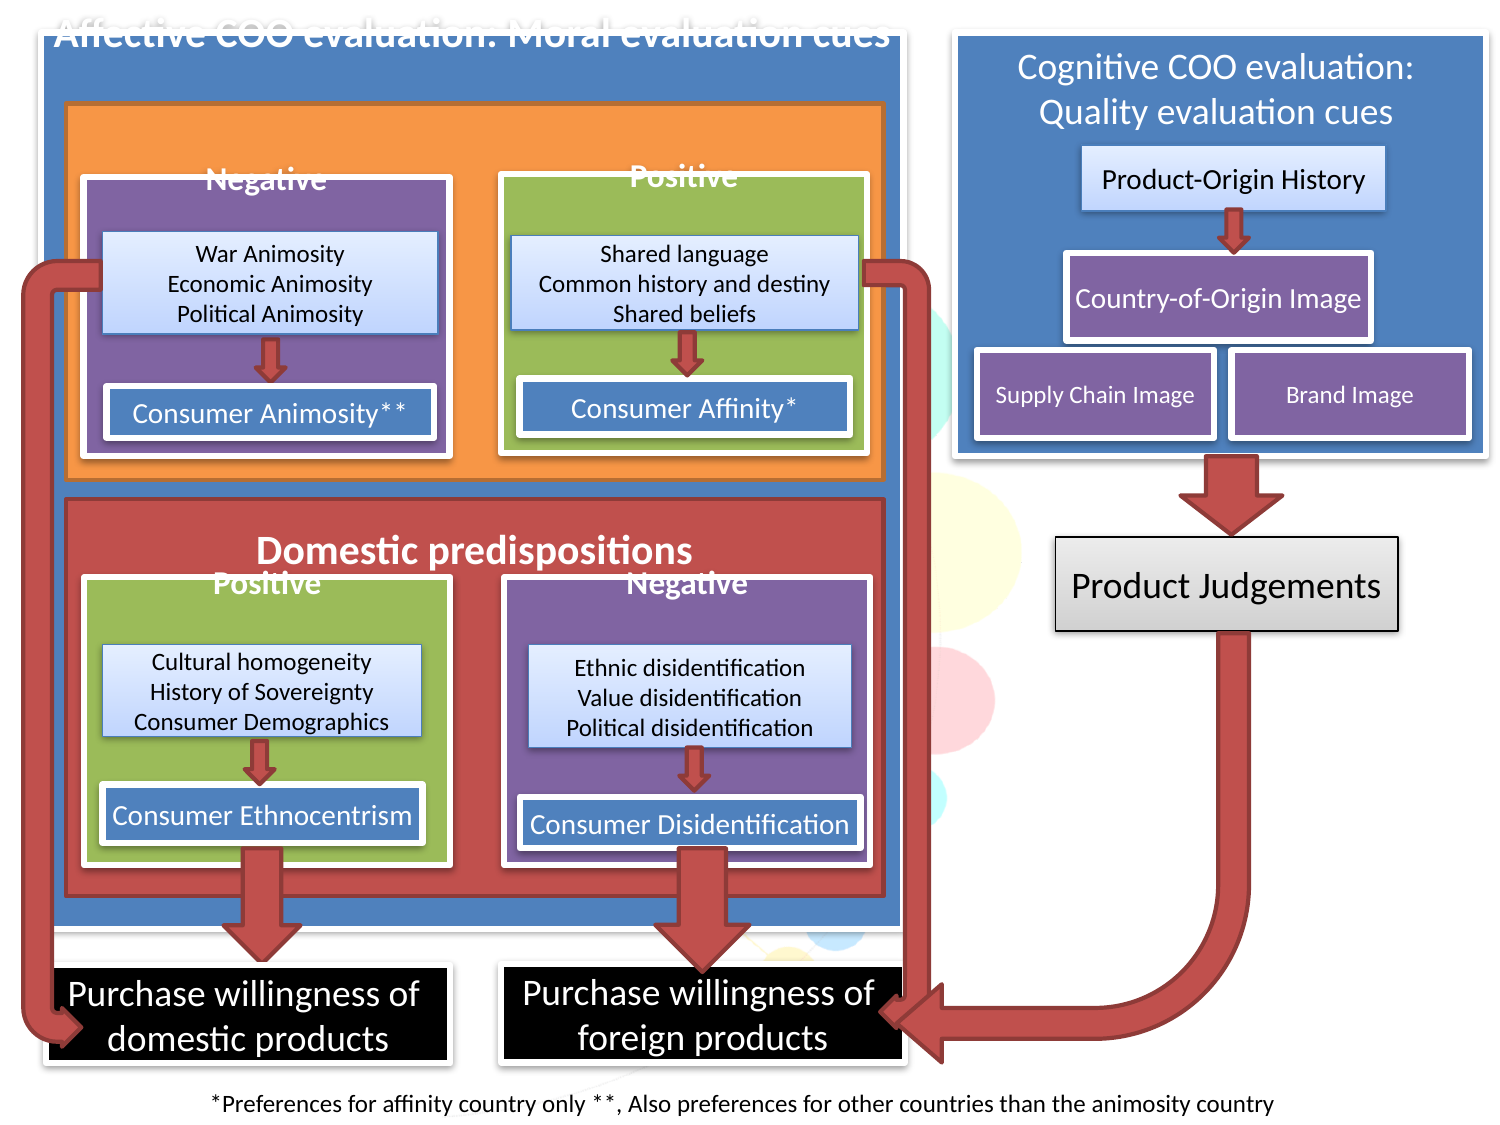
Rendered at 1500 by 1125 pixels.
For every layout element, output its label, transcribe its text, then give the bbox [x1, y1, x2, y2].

picture [718, 932, 902, 961]
picture [907, 244, 1022, 1005]
text_box Foreign predispositions [64, 101, 886, 482]
text_box Consumer Ethnocentrism [99, 781, 426, 846]
text_box Purchase willingness of domestic products [43, 962, 453, 1066]
text_box Consumer Animosity** [103, 383, 437, 441]
text_box Brand Image [1228, 347, 1472, 441]
text_box Affective COO evaluation: Moral evaluation cues [55, 288, 902, 932]
text_box Consumer Affinity* [516, 375, 853, 438]
text_box Product-Origin History [1081, 144, 1387, 212]
text_box Cultural homogeneity History of Sovereignty Consumer Demographics [102, 644, 422, 737]
text_box Cognitive COO evaluation: Quality evaluation cues [952, 29, 1489, 459]
text_box Product Judgements [1055, 536, 1399, 632]
text_box War Animosity Economic Animosity Political Animosity [102, 231, 439, 335]
text_box Affective COO evaluation: Moral evaluation cues [38, 29, 907, 263]
text_box [1178, 454, 1285, 537]
text_box Purchase willingness of foreign products [498, 961, 908, 1066]
text_box [653, 846, 752, 975]
text_box Consumer Disidentification [517, 794, 864, 851]
text_box [253, 341, 288, 381]
text_box Positive [81, 574, 453, 868]
text_box [677, 745, 712, 793]
text_box Shared language Common history and destiny Shared beliefs [510, 235, 859, 331]
text_box [1216, 207, 1251, 255]
picture [441, 932, 1022, 1079]
text_box [242, 738, 277, 787]
text_box [221, 846, 303, 960]
text_box [894, 631, 1252, 1065]
text_box Domestic predispositions [64, 497, 886, 898]
text_box Positive [498, 171, 870, 456]
text_box Country-of-Origin Image [1063, 250, 1374, 344]
text_box [670, 330, 705, 378]
text_box Negative [80, 174, 453, 459]
text_box *Preferences for affinity country only **, Also preferences for other countries than the animosity country [194, 1079, 1500, 1125]
text_box [861, 258, 932, 1031]
text_box [21, 258, 103, 1049]
text_box Supply Chain Image [974, 347, 1217, 441]
text_box Ethnic disidentification Value disidentification Political disidentification [528, 644, 852, 748]
text_box Negative [501, 574, 873, 868]
